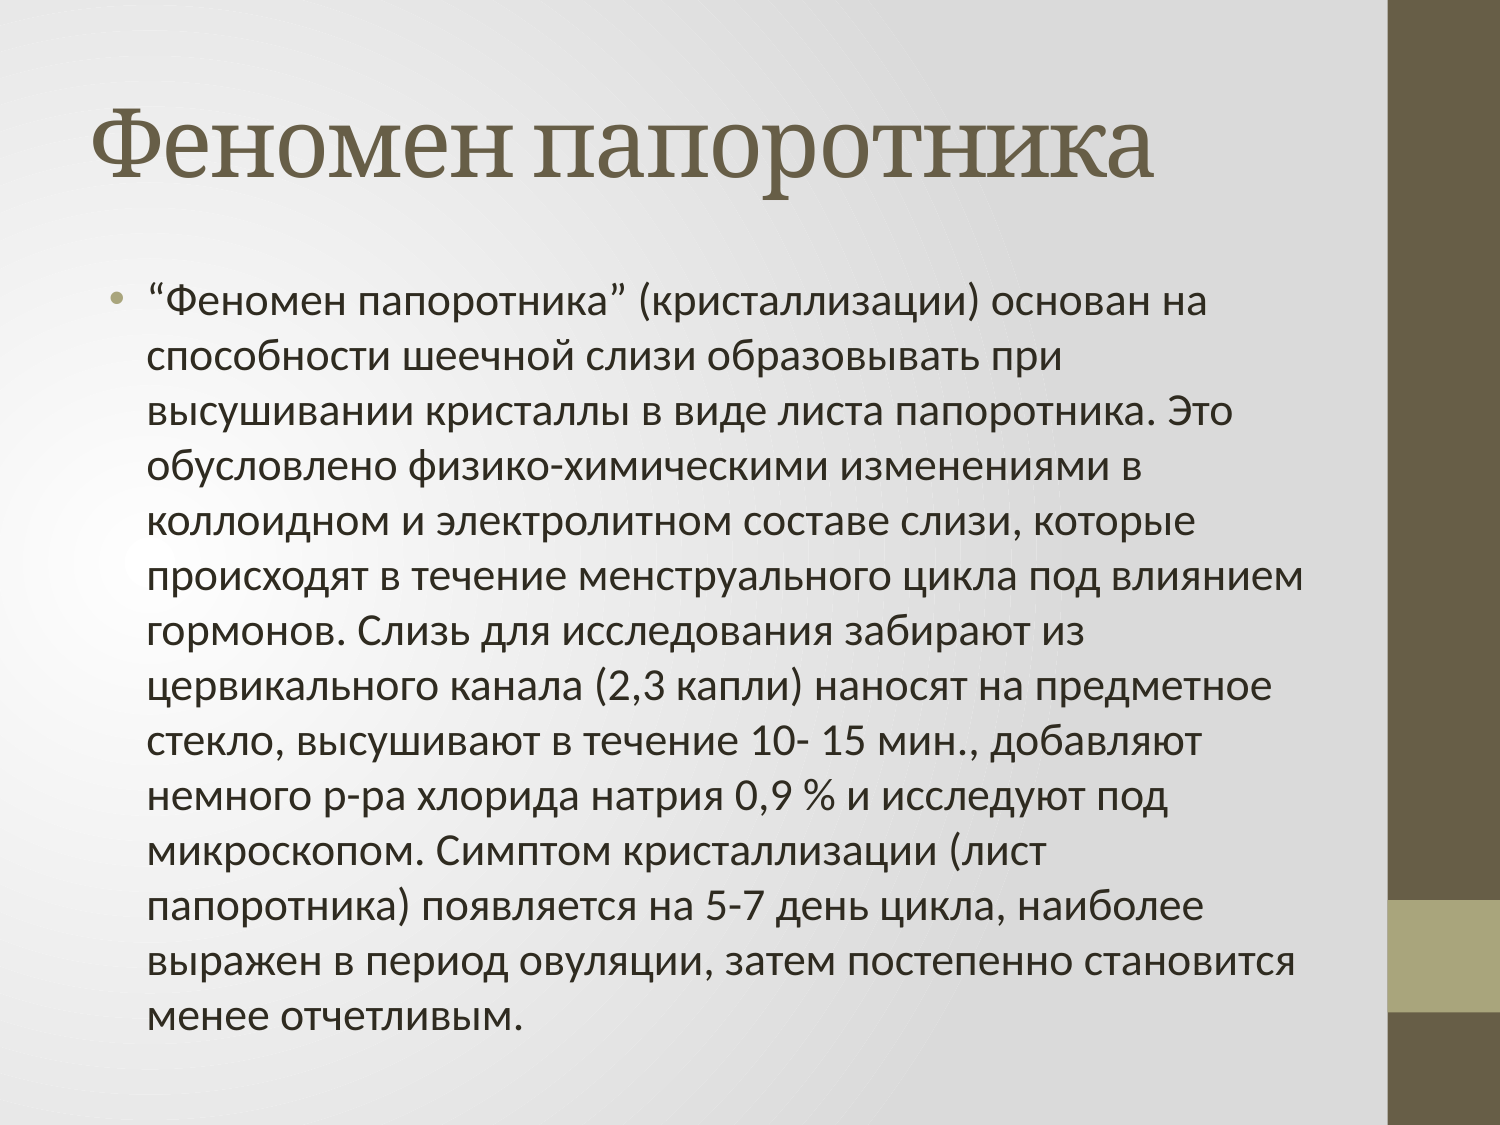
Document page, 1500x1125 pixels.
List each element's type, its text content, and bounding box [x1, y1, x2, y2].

list “Феномен папоротника” (кристаллизации) основан на способности шеечной слизи образовывать при высушивании кристаллы в виде листа папоротника. Это обусловлено физико-химическими изменениями в коллоидном и электролитном составе слизи, которые происходят в течение менструального цикла под влиянием гормонов. Слизь для исследования забирают из цервикального канала (2,3 капли) наносят на предметное стекло, высушивают в течение 10- 15 мин., добавляют немного р-ра хлорида натрия 0,9 % и исследуют под микроскопом. Симптом кристаллизации (лист папоротника) появляется на 5-7 день цикла, наиболее выражен в период овуляции, затем постепенно становится менее отчетливым. [75, 262, 1325, 1050]
title Феномен папоротника [75, 45, 1325, 233]
